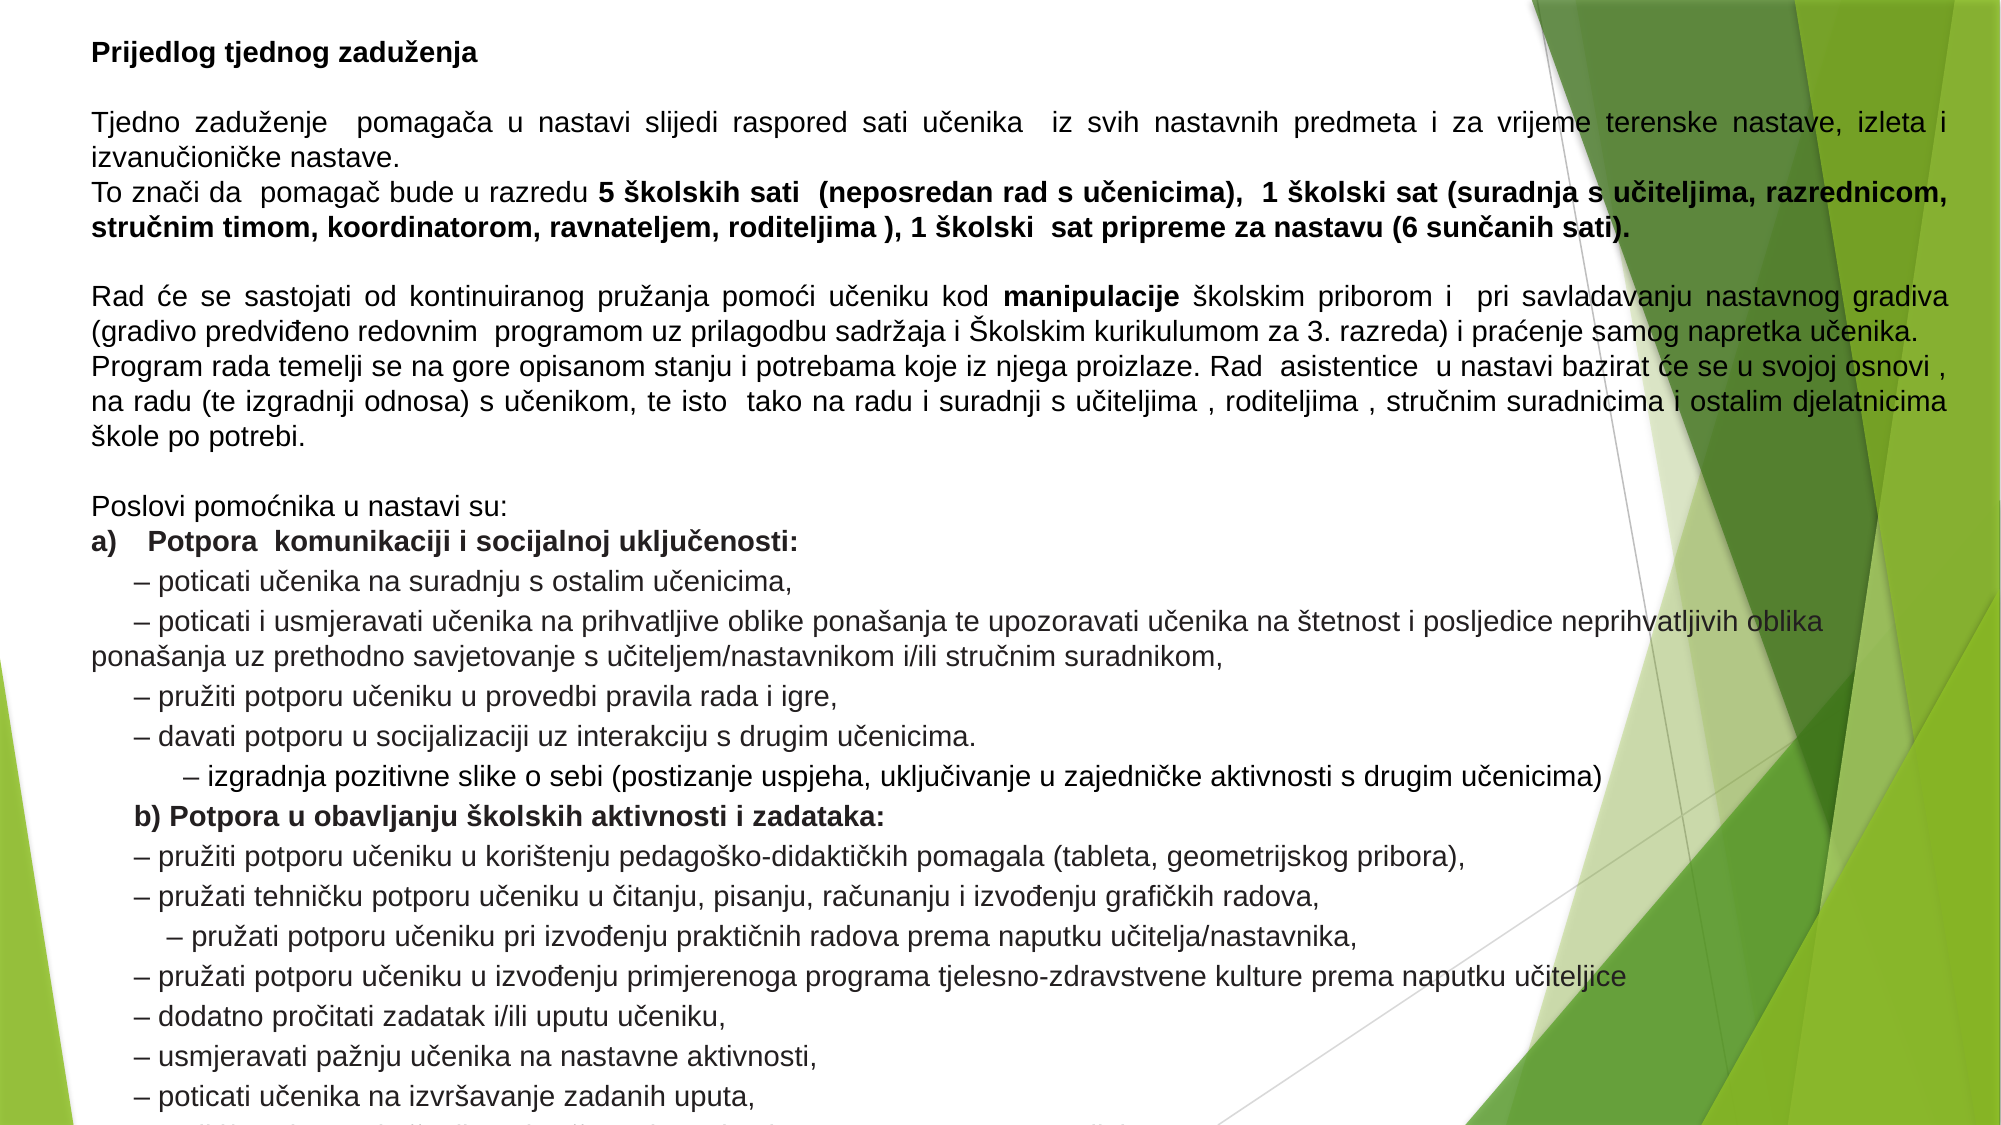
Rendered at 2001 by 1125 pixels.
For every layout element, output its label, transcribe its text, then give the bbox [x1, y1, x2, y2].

text_box Prijedlog tjednog zaduženja Tjedno zaduženje pomagača u nastavi slijedi raspored sati učenika iz svih nastavnih predmeta i za vrijeme terenske nastave, izleta i izvanučioničke nastave. To znači da pomagač bude u razredu 5 školskih sati (neposredan rad s učenicima), 1 školski sat (suradnja s učiteljima, razrednicom, stručnim timom, koordinatorom, ravnateljem, roditeljima ), 1 školski sat pripreme za nastavu (6 sunčanih sati). Rad će se sastojati od kontinuiranog pružanja pomoći učeniku kod manipulacije školskim priborom i pri savladavanju nastavnog gradiva (gradivo predviđeno redovnim programom uz prilagodbu sadržaja i Školskim kurikulumom za 3. razreda) i praćenje samog napretka učenika. Program rada temelji se na gore opisanom stanju i potrebama koje iz njega proizlaze. Rad asistentice u nastavi bazirat će se u svojoj osnovi , na radu (te izgradnji odnosa) s učenikom, te isto tako na radu i suradnji s učiteljima , roditeljima , stručnim suradnicima i ostalim djelatnicima škole po potrebi. Poslovi pomoćnika u nastavi su: Potpora komunikaciji i socijalnoj uključenosti: – poticati učenika na suradnju s ostalim učenicima, – poticati i usmjeravati učenika na prihvatljive oblike ponašanja te upozoravati učenika na štetnost i posljedice neprihvatljivih oblika ponašanja uz prethodno savjetovanje s učiteljem/nastavnikom i/ili stručnim suradnikom, – pružiti potporu učeniku u provedbi pravila rada i igre, – davati potporu u socijalizaciji uz interakciju s drugim učenicima. – izgradnja pozitivne slike o sebi (postizanje uspjeha, uključivanje u zajedničke aktivnosti s drugim učenicima) b) Potpora u obavljanju školskih aktivnosti i zadataka: – pružiti potporu učeniku u korištenju pedagoško-didaktičkih pomagala (tableta, geometrijskog pribora), – pružati tehničku potporu učeniku u čitanju, pisanju, računanju i izvođenju grafičkih radova, – pružati potporu učeniku pri izvođenju praktičnih radova prema naputku učitelja/nastavnika, – pružati potporu učeniku u izvođenju primjerenoga programa tjelesno-zdravstvene kulture prema naputku učiteljice – dodatno pročitati zadatak i/ili uputu učeniku, – usmjeravati pažnju učenika na nastavne aktivnosti, – poticati učenika na izvršavanje zadanih uputa, – voditi/usmjeravati učenika u izvršavanju zadataka na nastavnome materijalu, – pružati potporu učeniku u samovrednovanju svoga rada i uspjeha te riješenih zadataka. -pružati potporu učeniku u provođenju izvanučioničke nastave razvijanje kulturno –higijenskih navika [76, 25, 1965, 1125]
